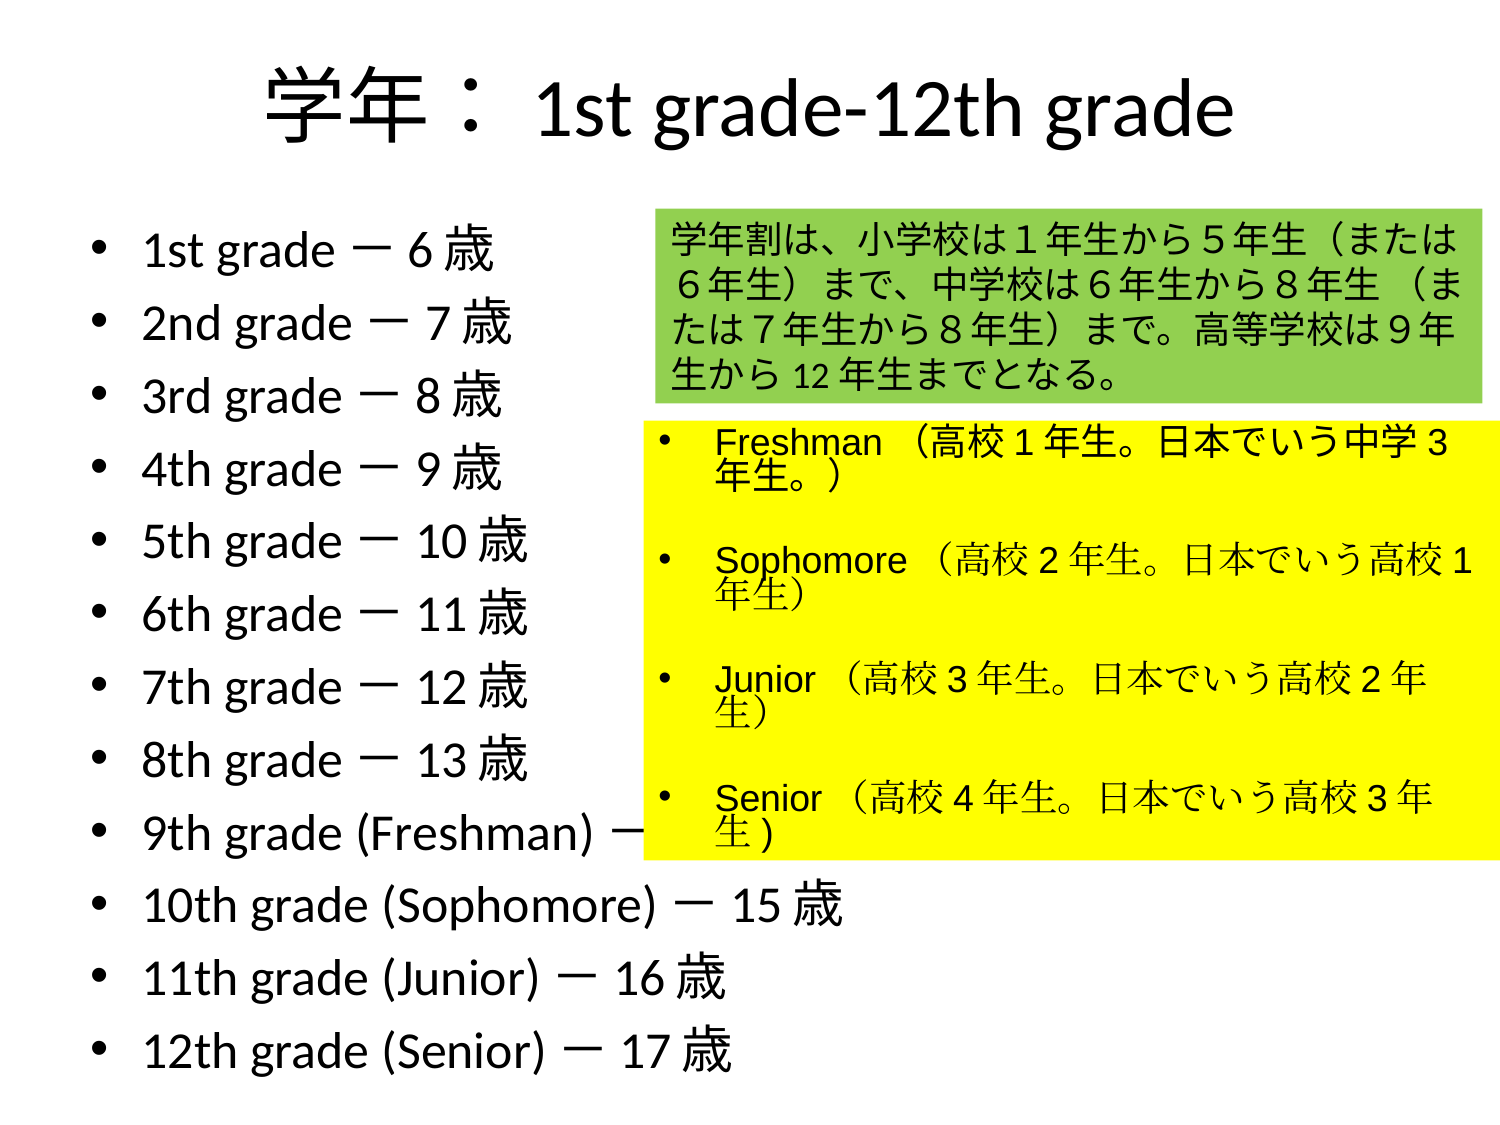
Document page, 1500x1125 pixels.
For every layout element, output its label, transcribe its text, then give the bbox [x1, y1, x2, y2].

list 1st grade－6歳 2nd grade－7歳 3rd grade－8歳 4th grade－9歳 5th grade－10歳 6th grade－11歳 7th grade－12歳 8th grade－13歳 9th grade (Freshman)－14歳 10th grade (Sophomore)－15歳 11th grade (Junior)－16歳 12th grade (Senior)－17歳 [75, 208, 1483, 1094]
title 学年：1st grade-12th grade [75, 45, 1425, 161]
text_box Freshman（高校1年生。日本でいう中学3年生。） Sophomore（高校2年生。日本でいう高校1年生） Junior（高校3年生。日本でいう高校2年生） Senior（高校4年生。日本でいう高校3年生) [643, 420, 1500, 861]
text_box 学年割は、小学校は１年生から５年生（または６年生）まで、中学校は６年生から８年生 （または７年生から８年生）まで。高等学校は９年生から12年生までとなる。 [655, 208, 1483, 404]
